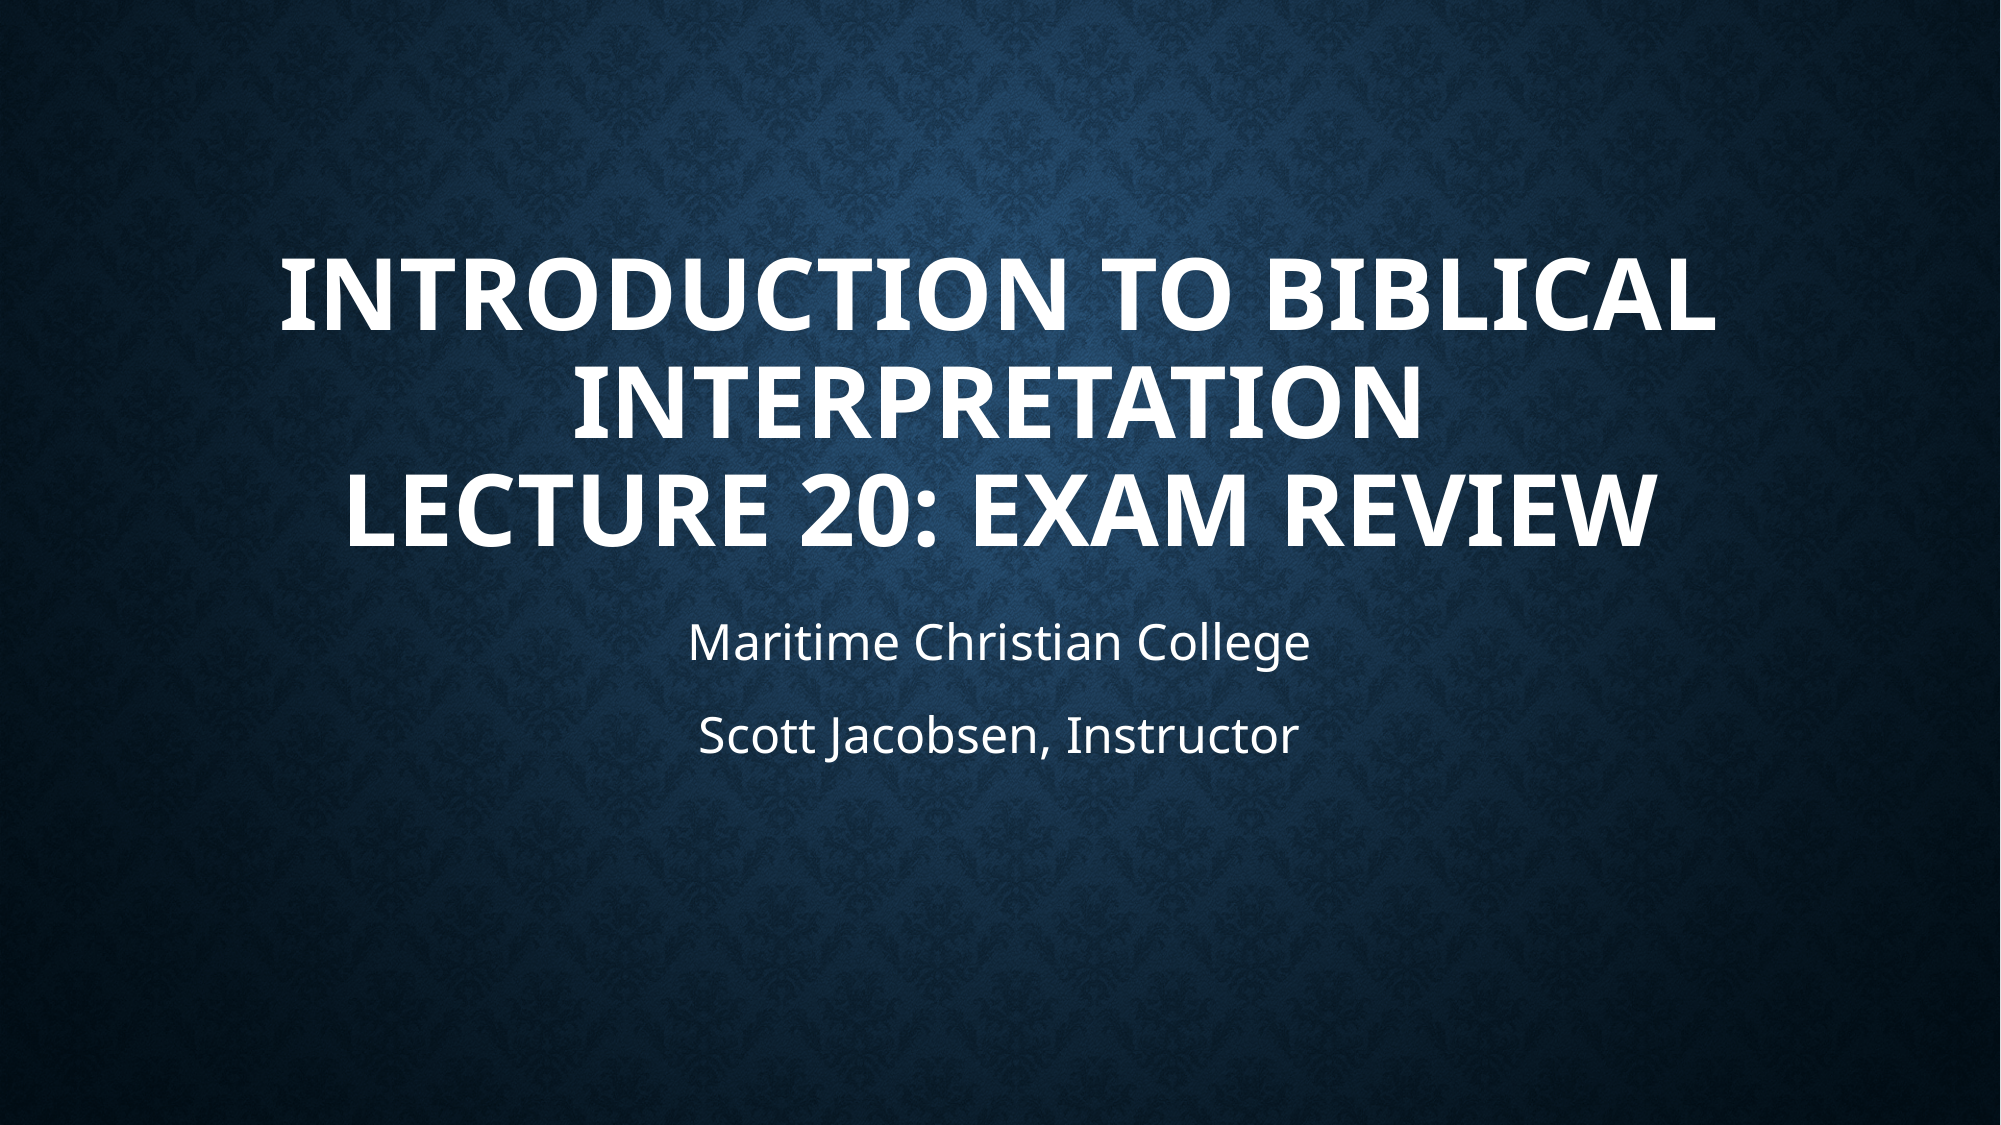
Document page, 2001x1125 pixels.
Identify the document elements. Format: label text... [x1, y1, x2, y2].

subtitle Maritime Christian College Scott Jacobsen, Instructor [261, 590, 1739, 863]
title Introduction to Biblical Interpretation Lecture 20: Exam Review [261, 184, 1739, 576]
